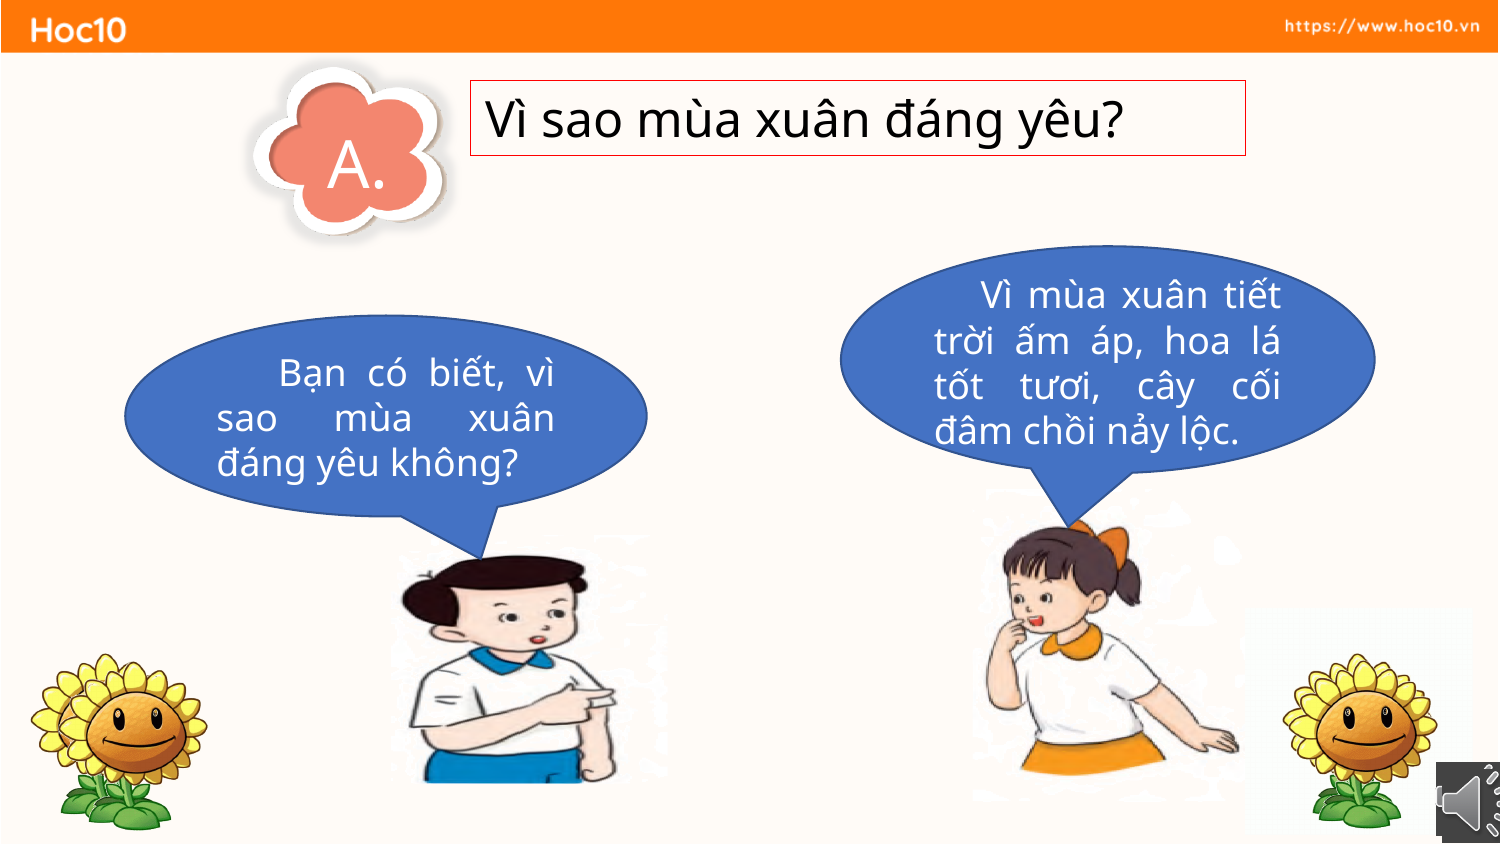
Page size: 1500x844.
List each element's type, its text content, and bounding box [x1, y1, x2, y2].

text_box Vì mùa xuân tiết trời ấm áp, hoa lá tốt tươi, cây cối đâm chồi nảy lộc. [839, 245, 1376, 487]
text_box Bạn có biết, vì sao mùa xuân đáng yêu không? [124, 314, 648, 518]
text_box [253, 67, 1246, 236]
picture [0, 0, 1500, 844]
